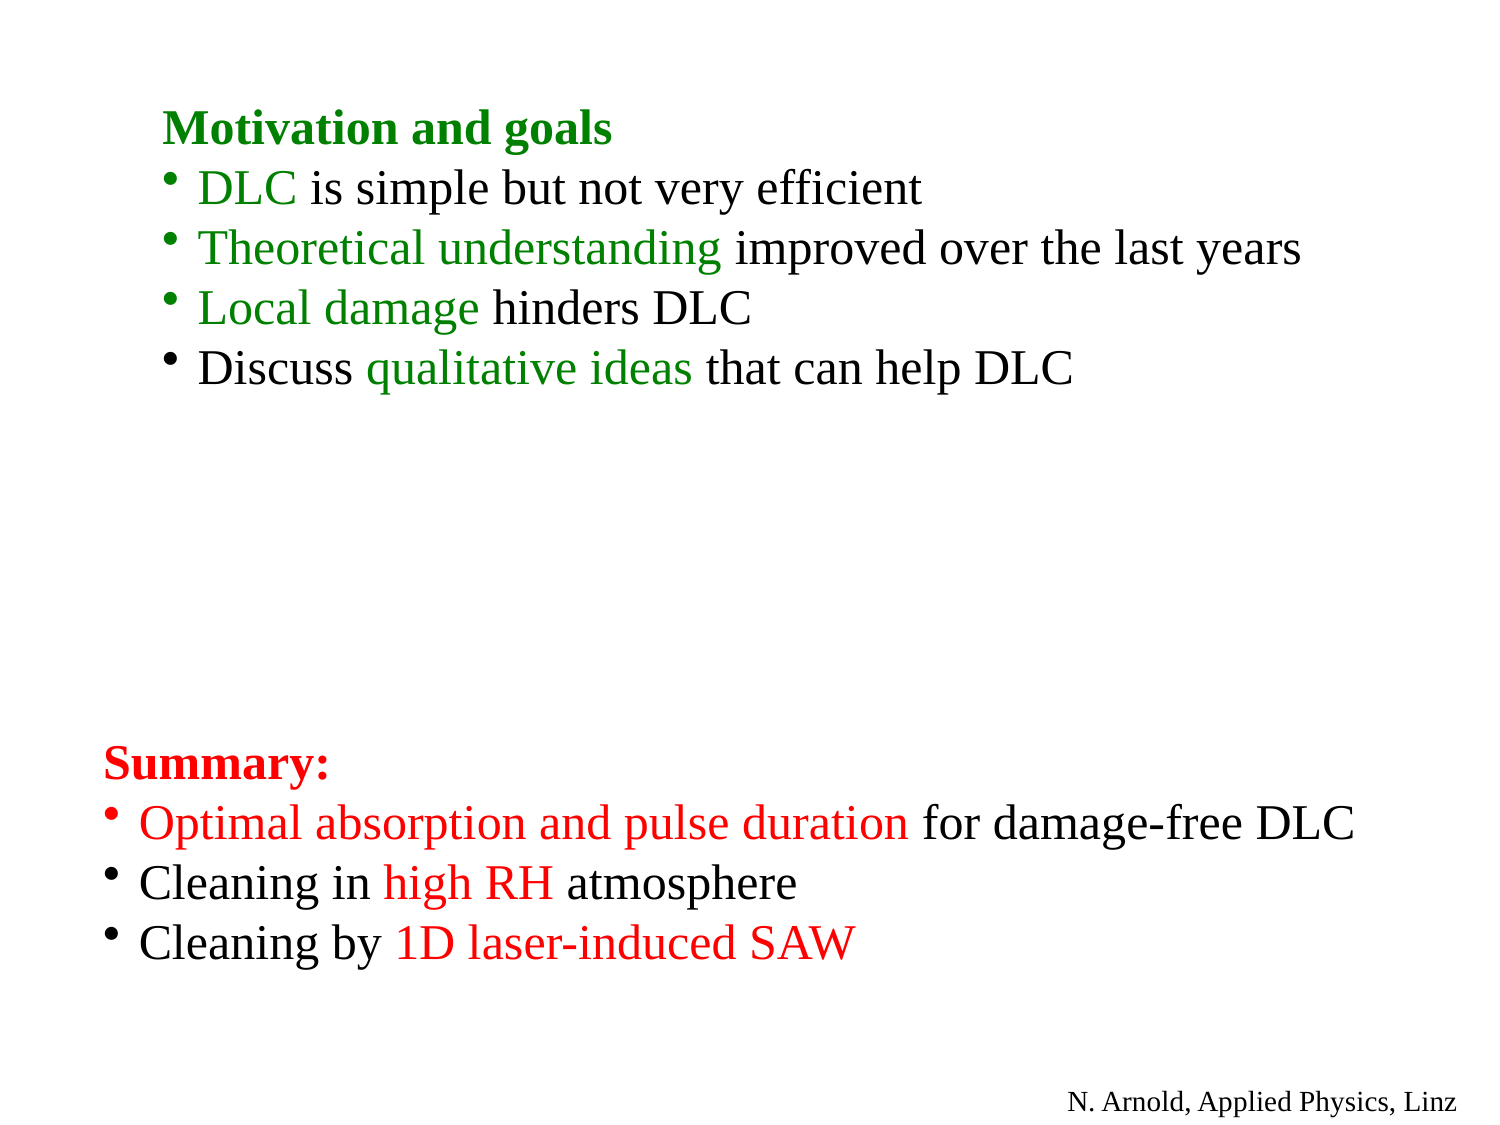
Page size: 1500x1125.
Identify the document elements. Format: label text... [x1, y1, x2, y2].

text_box Motivation and goals DLC is simple but not very efficient Theoretical understanding improved over the last years Local damage hinders DLC Discuss qualitative ideas that can help DLC [147, 87, 1430, 403]
text_box Summary: Optimal absorption and pulse duration for damage-free DLC Cleaning in high RH atmosphere Cleaning by 1D laser-induced SAW [88, 721, 1424, 977]
footer N. Arnold, Applied Physics, Linz [1025, 1074, 1500, 1113]
